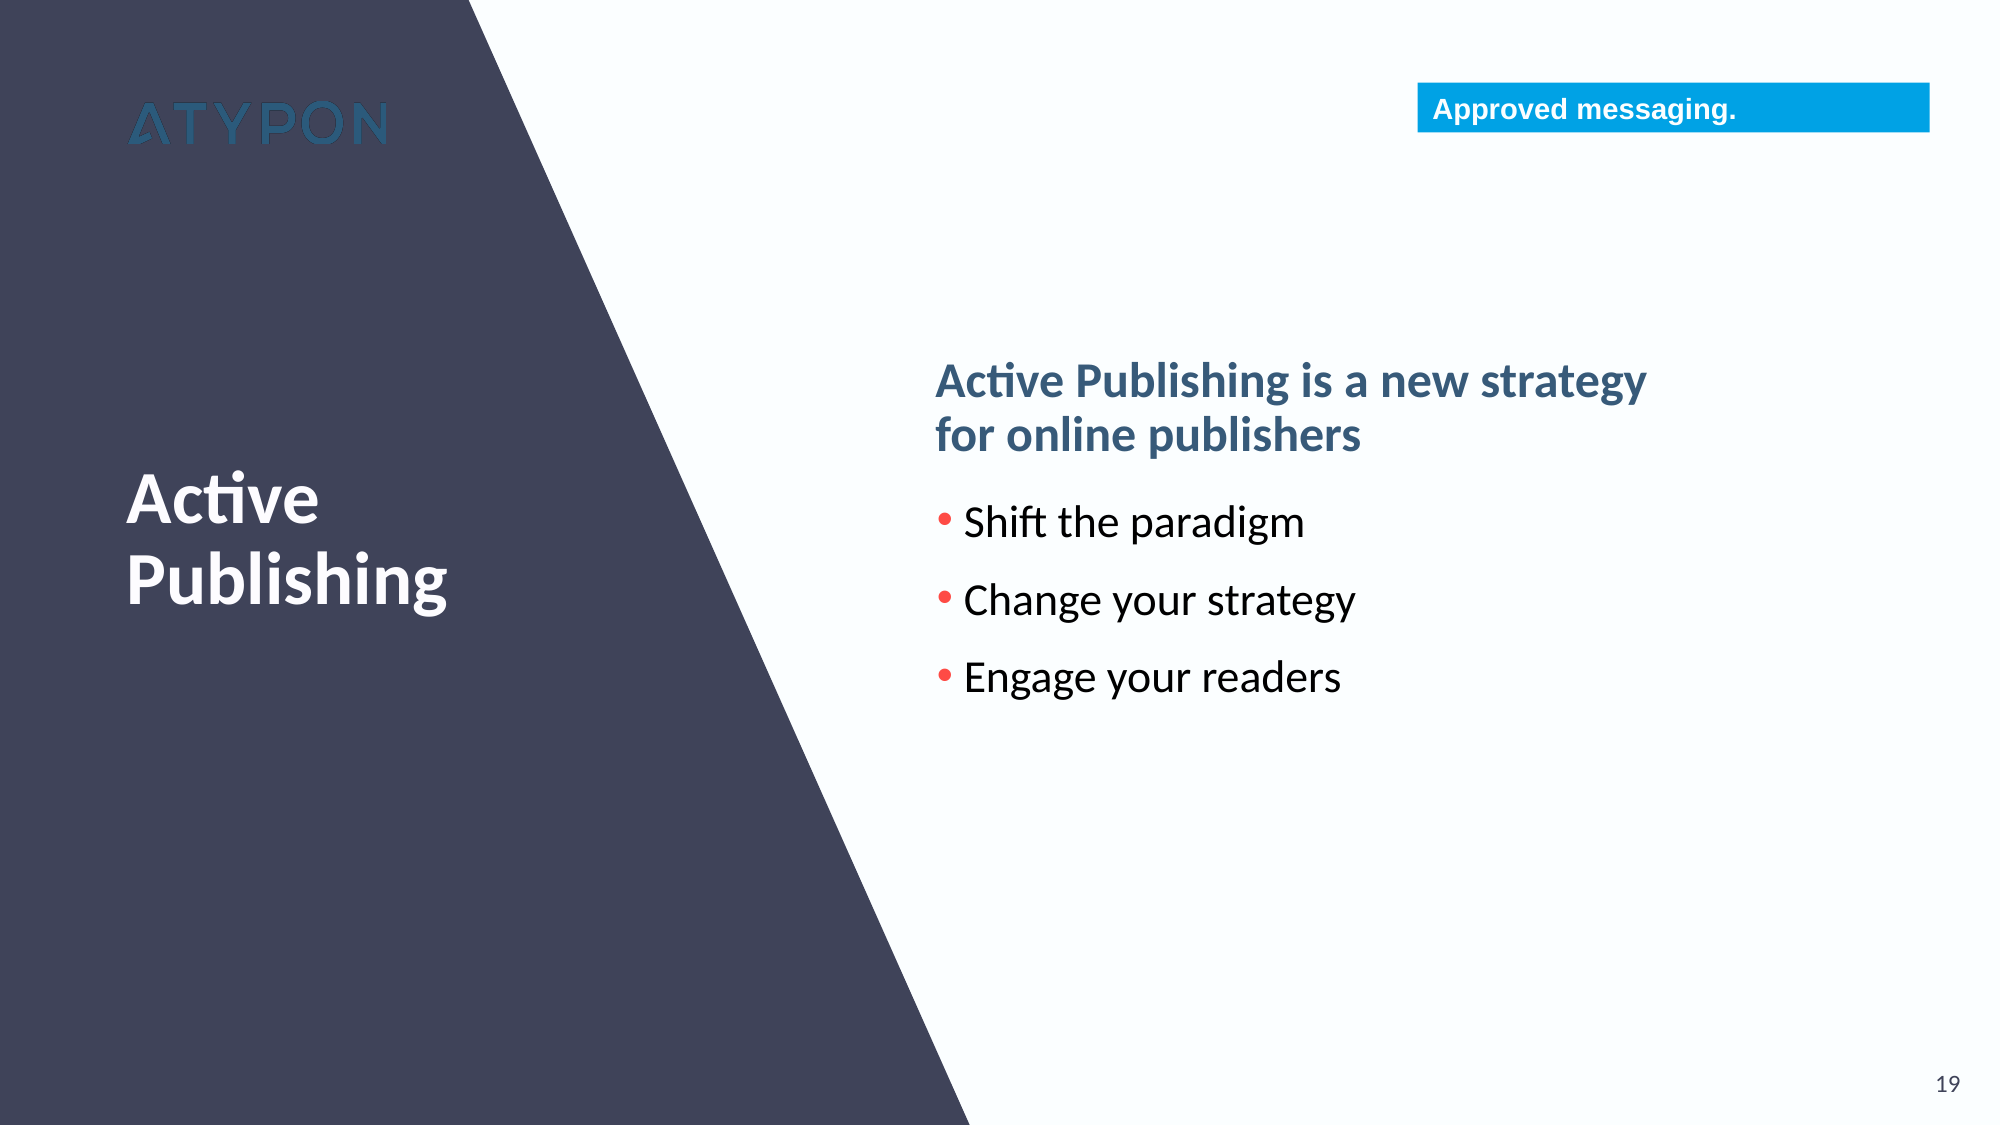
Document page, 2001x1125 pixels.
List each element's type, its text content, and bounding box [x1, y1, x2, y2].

text_box Approved messaging. [1417, 82, 1930, 133]
picture [127, 101, 386, 144]
list Active Publishing is a new strategy for online publishers Shift the paradigm Change your strategy Engage your readers [935, 354, 1874, 995]
title Active Publishing [126, 458, 603, 635]
slide_number 19 [1898, 1038, 1961, 1098]
